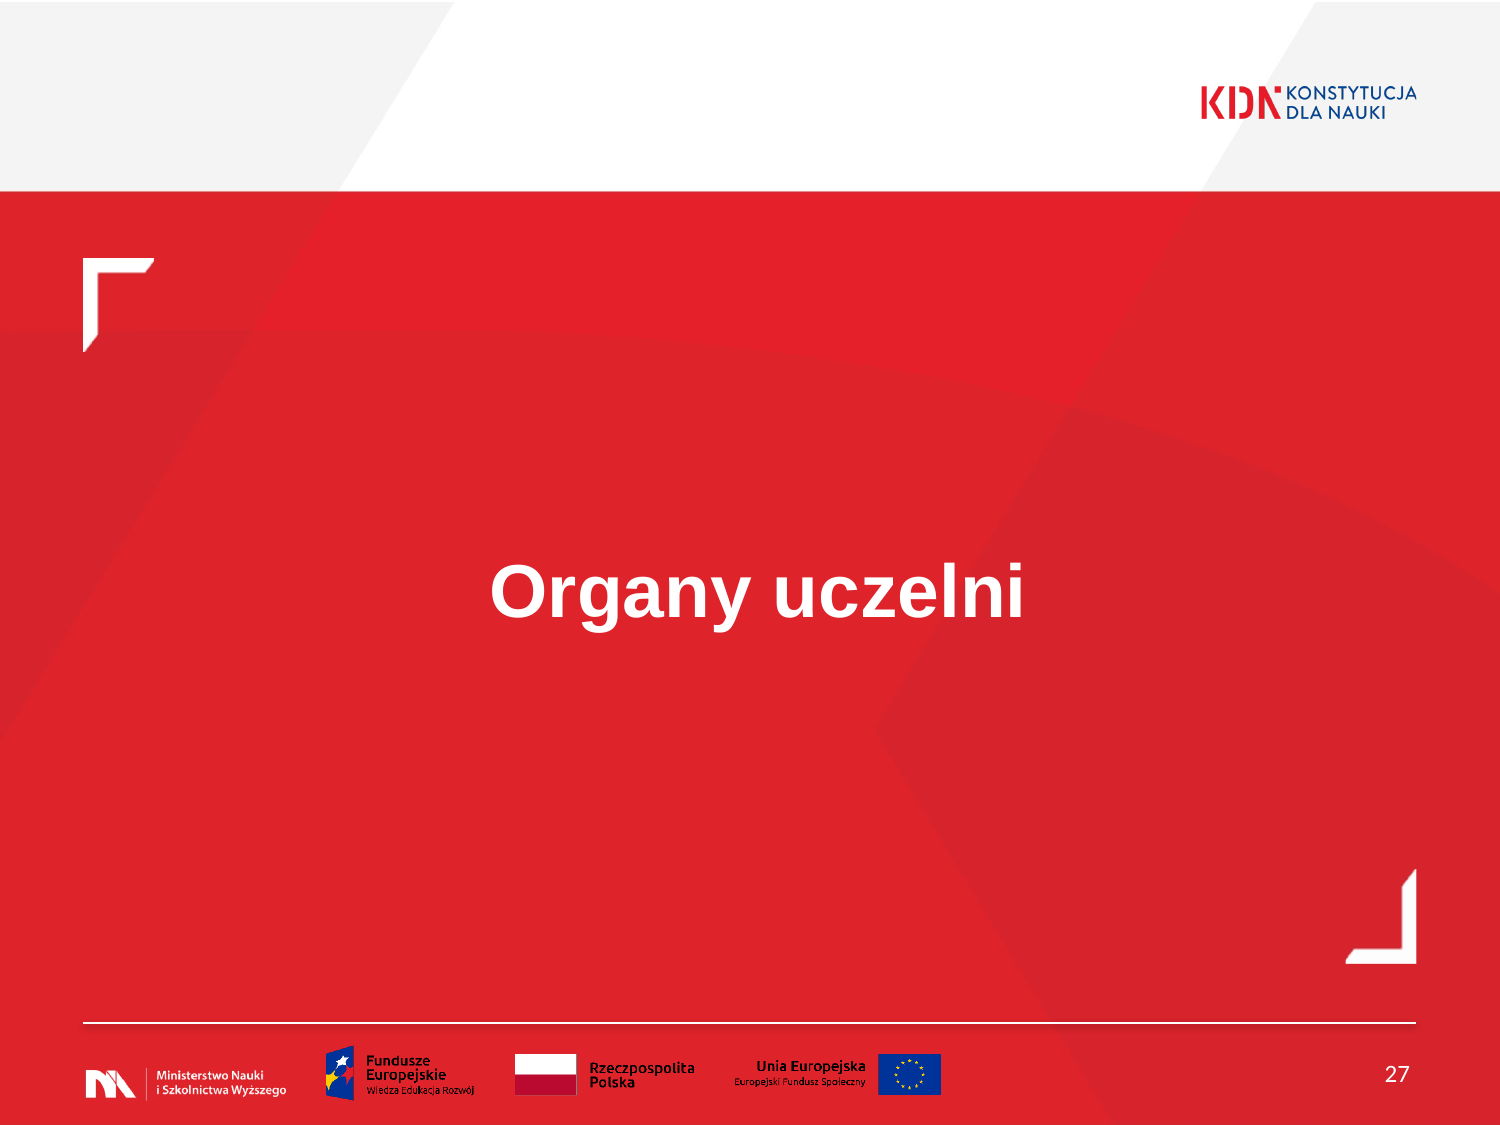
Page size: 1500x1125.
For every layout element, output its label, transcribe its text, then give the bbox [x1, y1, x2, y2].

text_box Organy uczelni [147, 345, 1389, 640]
picture [0, 2, 1500, 1125]
slide_number 27 [1074, 1042, 1425, 1103]
